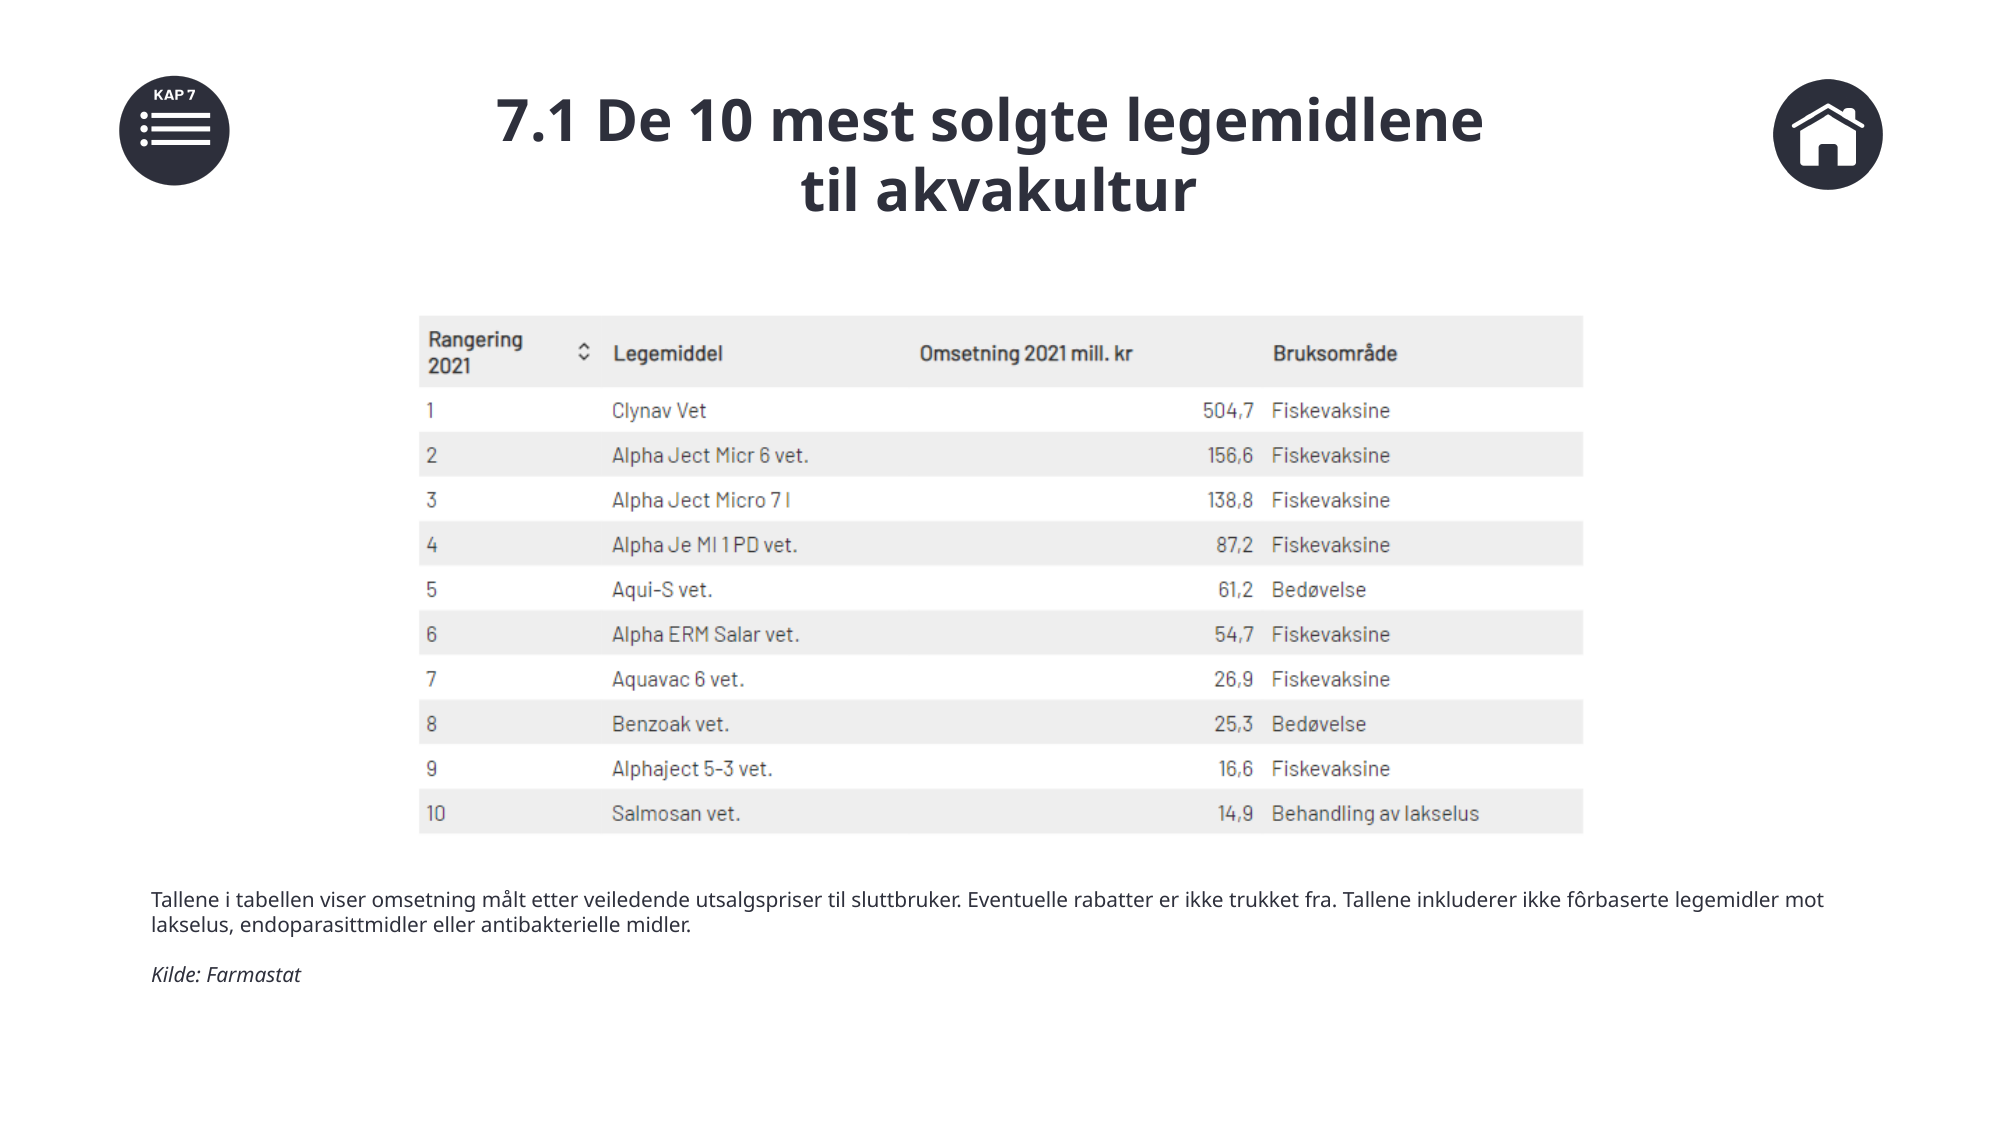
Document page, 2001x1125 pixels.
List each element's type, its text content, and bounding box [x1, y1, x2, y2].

picture [397, 295, 1603, 849]
text_box Tallene i tabellen viser omsetning målt etter veiledende utsalgspriser til sluttbruker. Eventuelle rabatter er ikke trukket fra. Tallene inkluderer ikke fôrbaserte legemidler mot lakselus, endoparasittmidler eller antibakterielle midler. Kilde: Farmastat [136, 878, 1864, 994]
picture [1773, 79, 1883, 190]
text_box 7.1 De 10 mest solgte legemidlene til akvakultur [219, 75, 1779, 230]
picture [102, 61, 249, 200]
